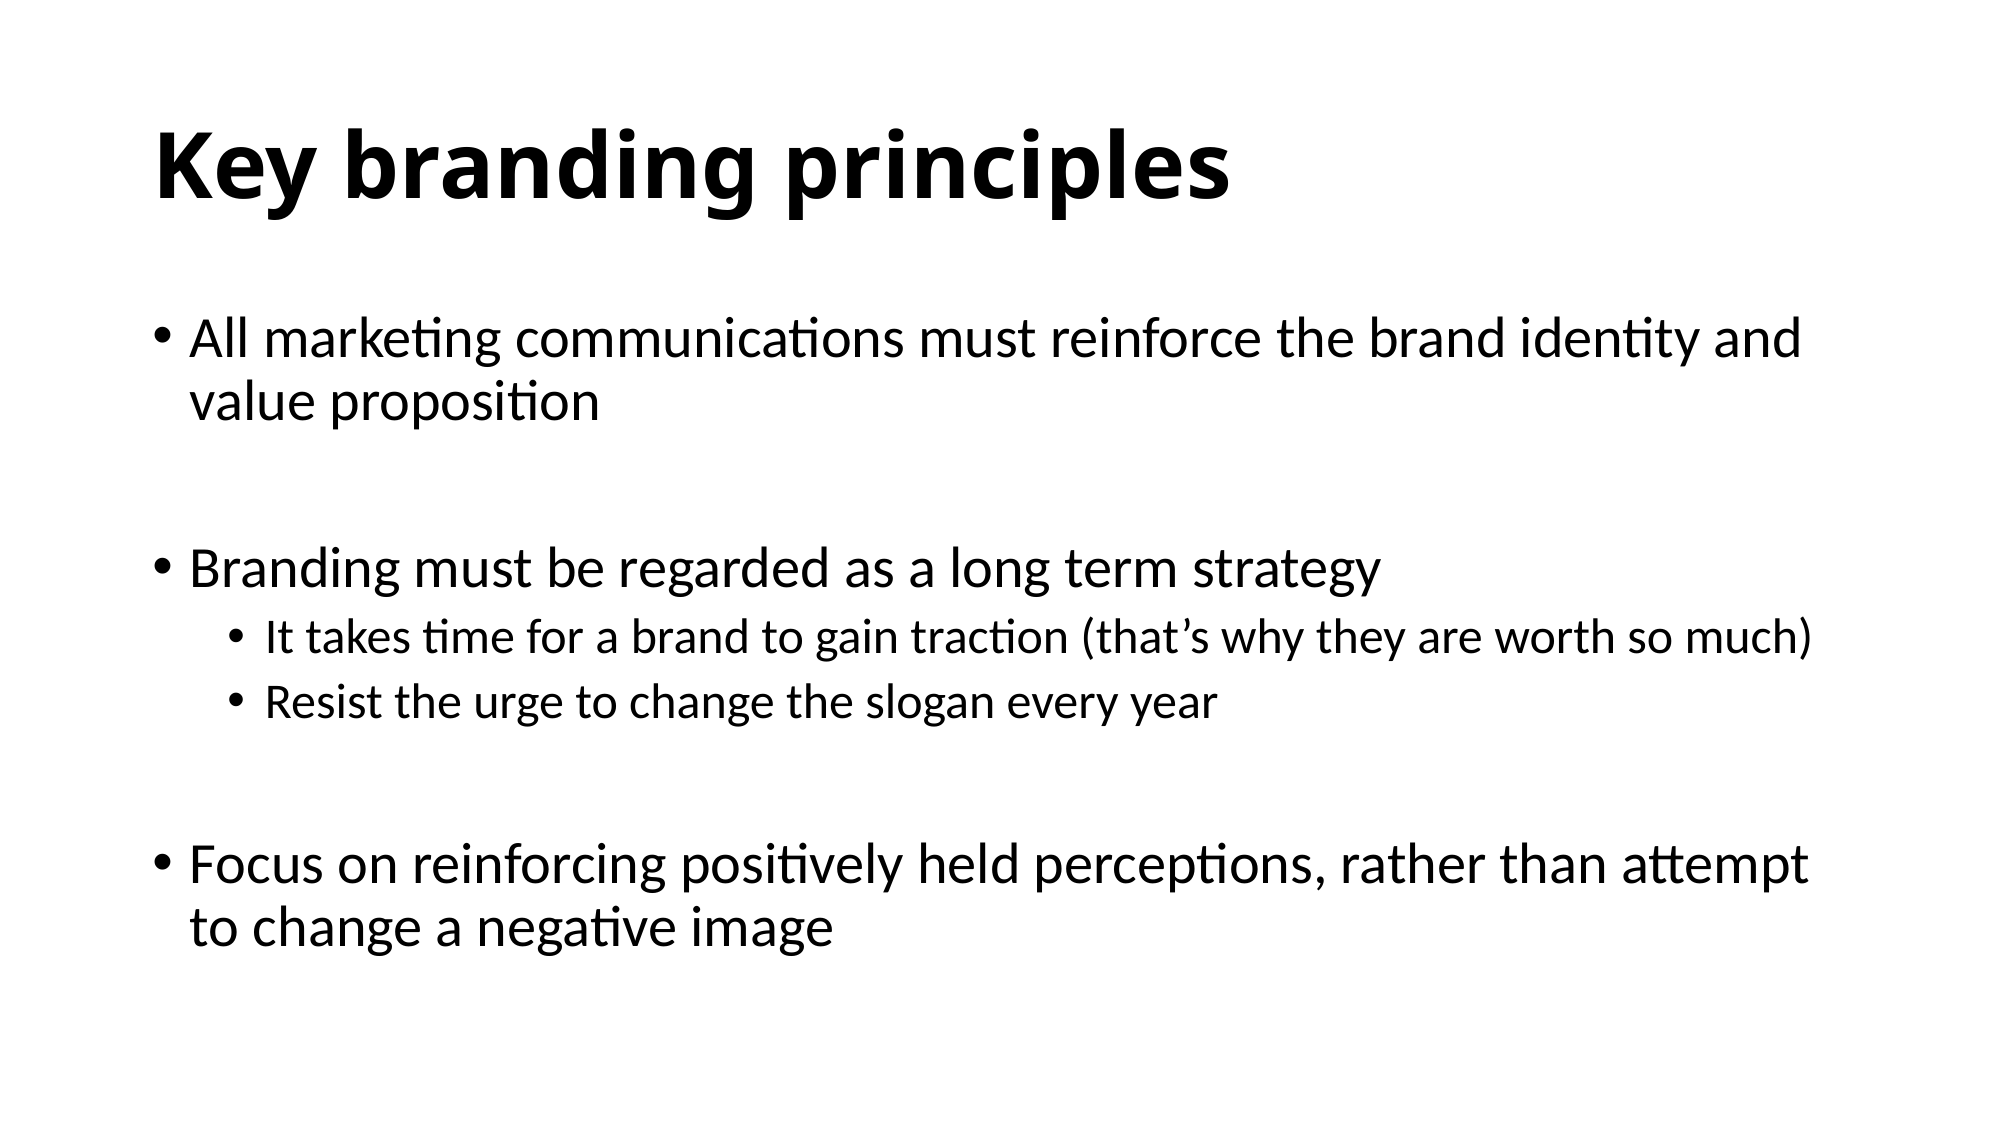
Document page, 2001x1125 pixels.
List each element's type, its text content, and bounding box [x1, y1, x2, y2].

list All marketing communications must reinforce the brand identity and value proposition Branding must be regarded as a long term strategy It takes time for a brand to gain traction (that’s why they are worth so much) Resist the urge to change the slogan every year Focus on reinforcing positively held perceptions, rather than attempt to change a negative image [137, 299, 1863, 1014]
title Key branding principles [137, 59, 1863, 278]
